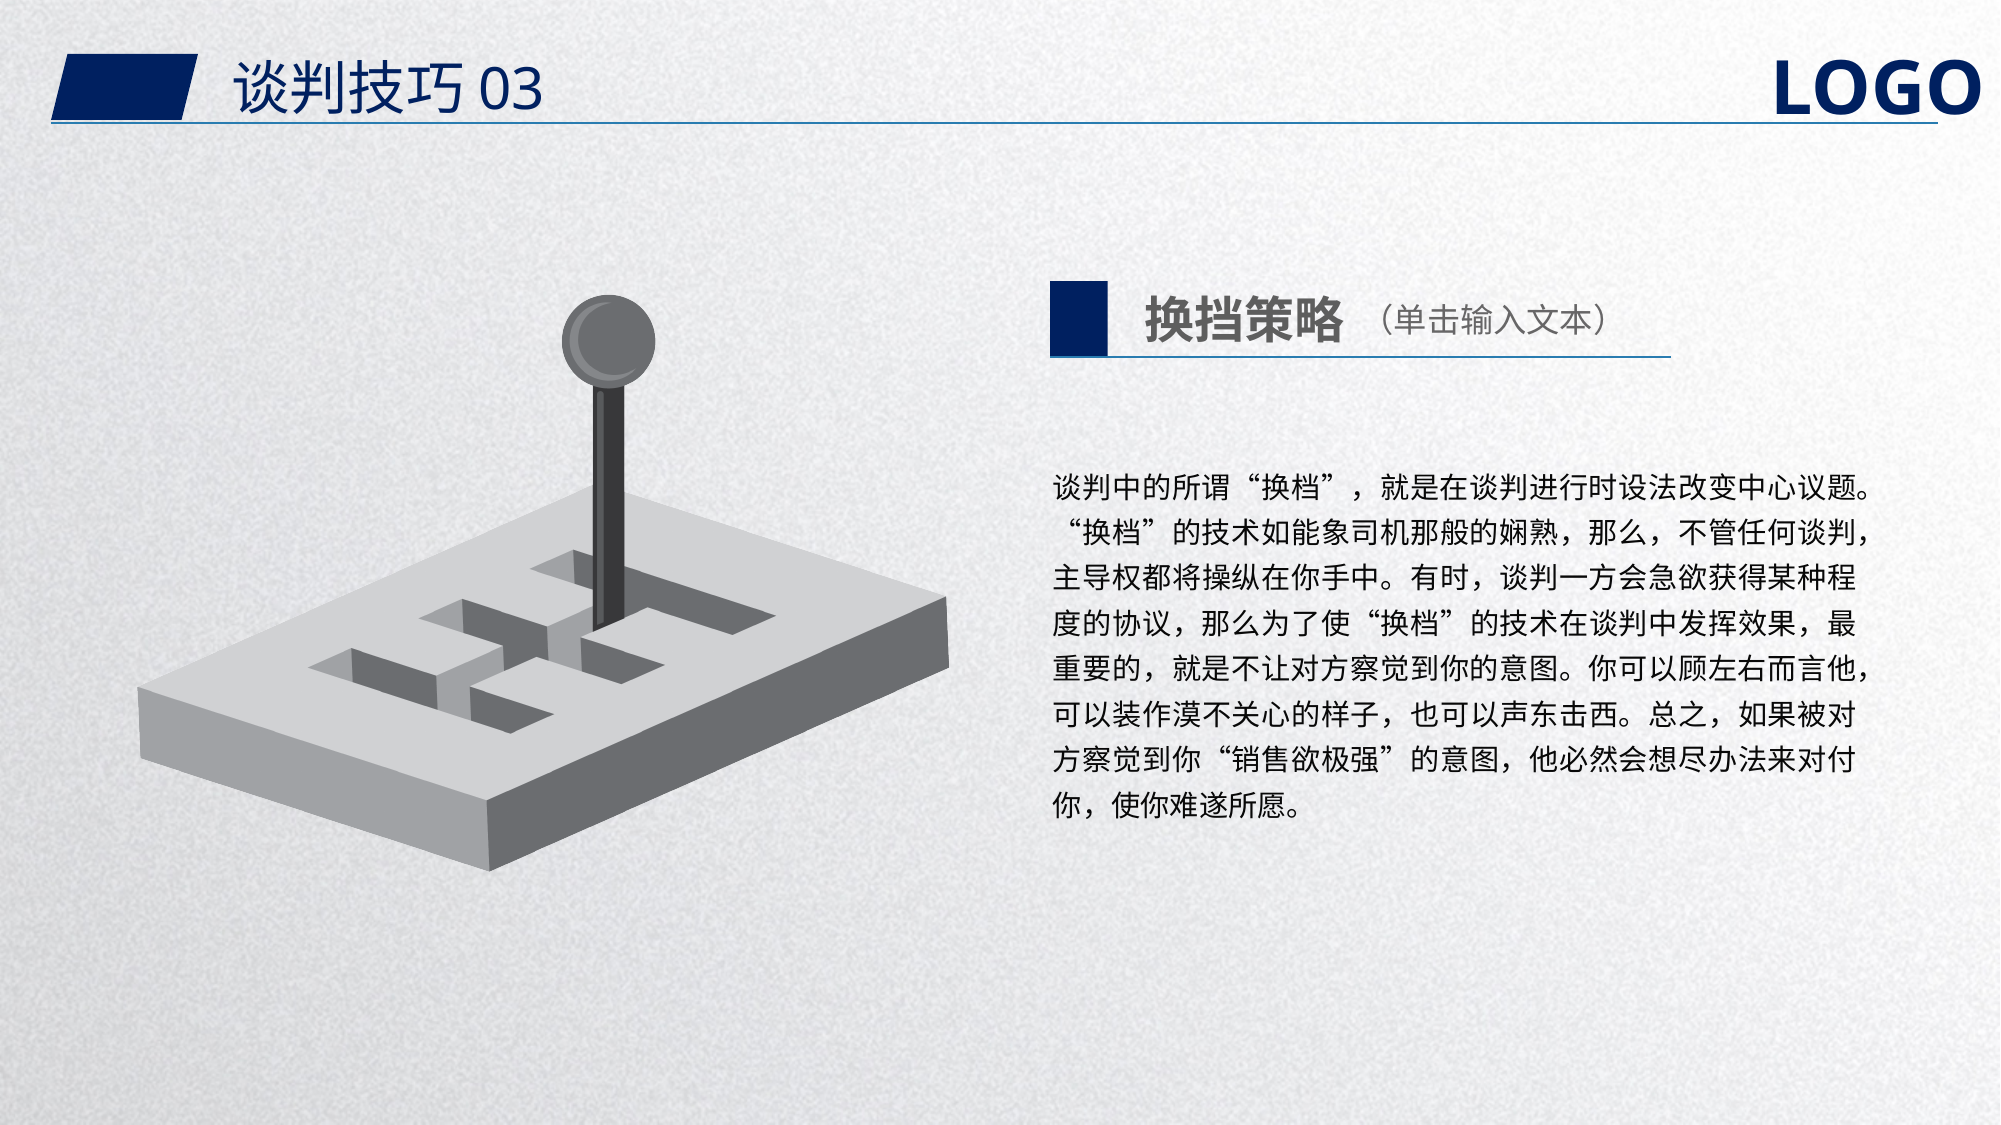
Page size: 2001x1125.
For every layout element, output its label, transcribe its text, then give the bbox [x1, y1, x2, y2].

text_box 谈判技巧03 [216, 43, 560, 129]
text_box 谈判中的所谓“换档”，就是在谈判进行时设法改变中心议题。“换档”的技术如能象司机那般的娴熟，那么，不管任何谈判，主导权都将操纵在你手中。有时，谈判一方会急欲获得某种程度的协议，那么为了使“换档”的技术在谈判中发挥效果，最重要的，就是不让对方察觉到你的意图。你可以顾左右而言他，可以装作漠不关心的样子，也可以声东击西。总之，如果被对方察觉到你“销售欲极强”的意图，他必然会想尽办法来对付你，使你难遂所愿。 [1038, 451, 1872, 830]
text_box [1049, 280, 1672, 358]
picture [0, 0, 2000, 1125]
